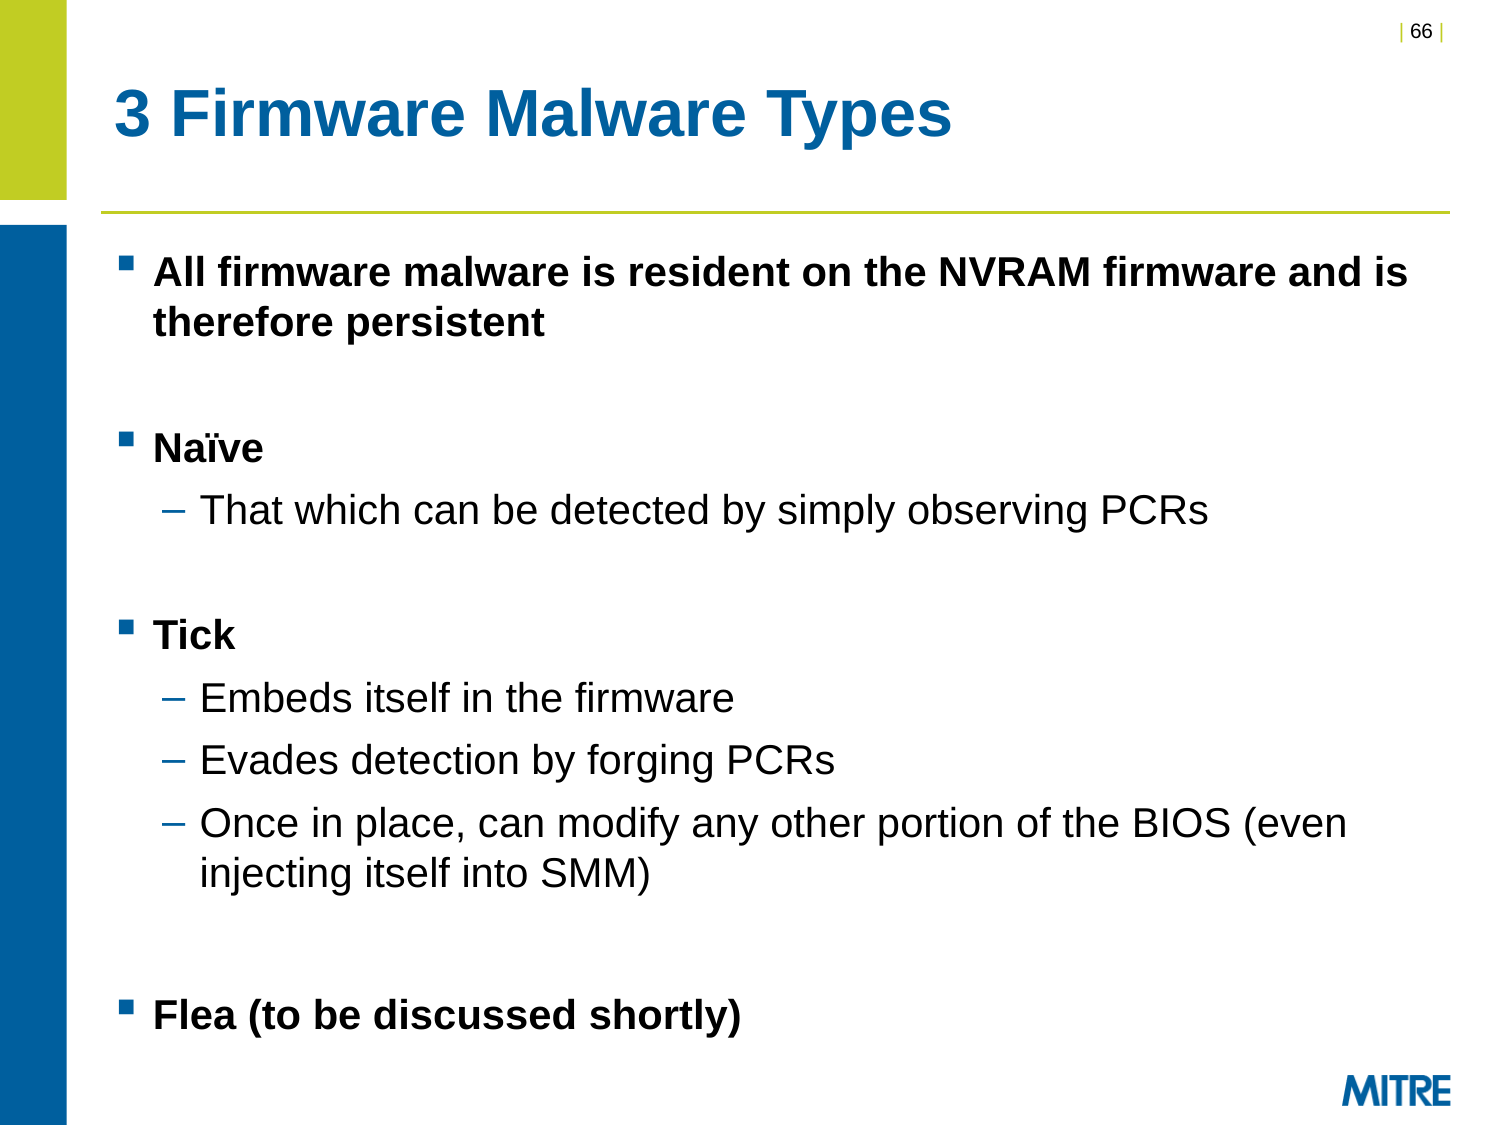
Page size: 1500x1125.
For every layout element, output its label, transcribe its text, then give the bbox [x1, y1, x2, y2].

list All firmware malware is resident on the NVRAM firmware and is therefore persistent Naïve That which can be detected by simply observing PCRs Tick Embeds itself in the firmware Evades detection by forging PCRs Once in place, can modify any other portion of the BIOS (even injecting itself into SMM) Flea (to be discussed shortly) [99, 237, 1450, 1047]
title 3 Firmware Malware Types [99, 45, 1450, 188]
picture [1342, 1072, 1453, 1113]
